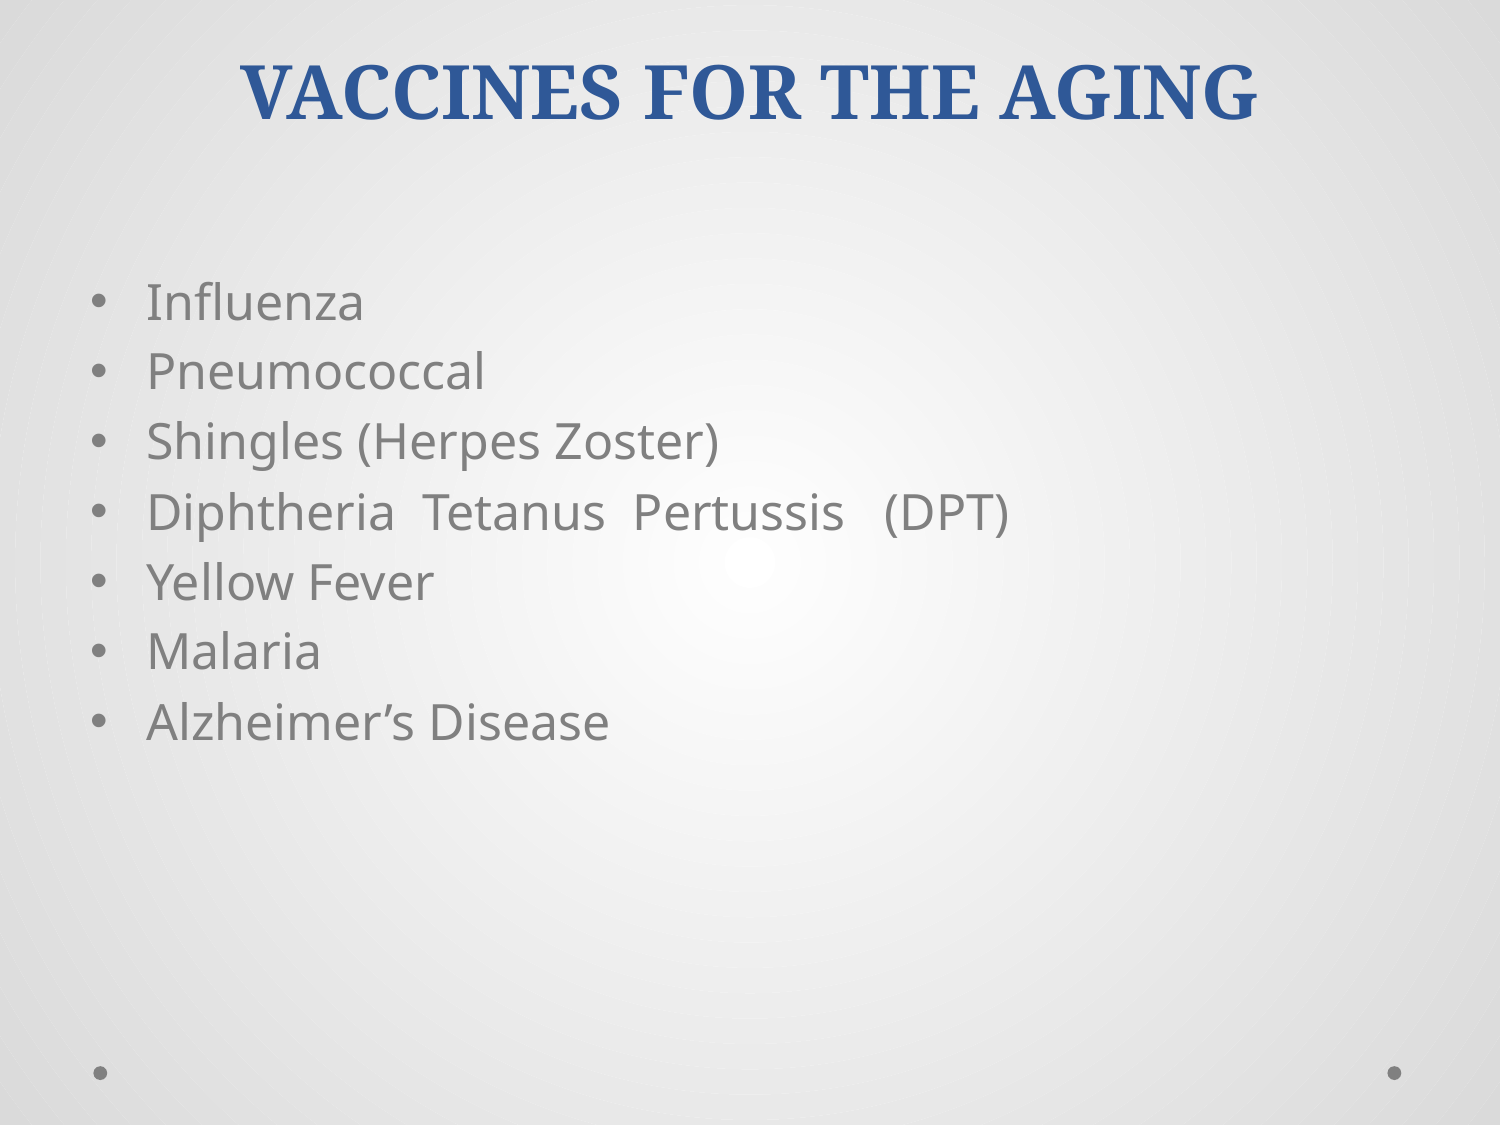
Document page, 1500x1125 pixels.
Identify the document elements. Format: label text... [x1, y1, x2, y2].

list Influenza Pneumococcal Shingles (Herpes Zoster) Diphtheria Tetanus Pertussis (DPT) Yellow Fever Malaria Alzheimer’s Disease [75, 262, 1425, 1005]
title VACCINES FOR THE AGING [75, 0, 1425, 262]
